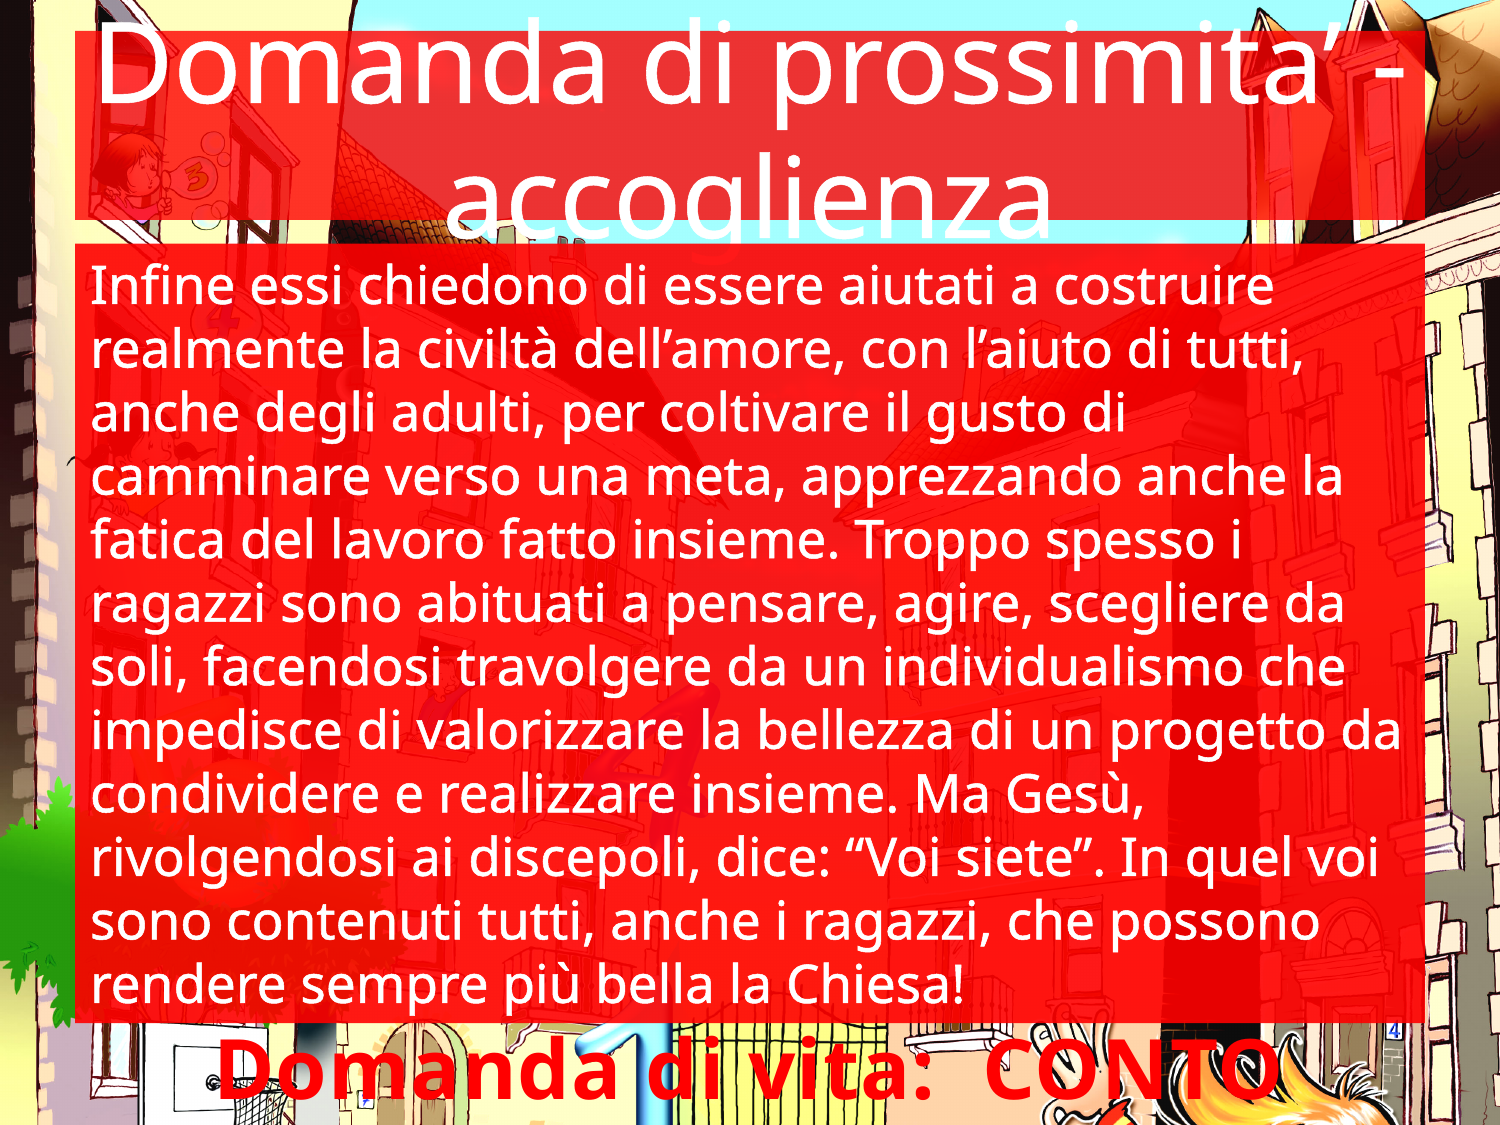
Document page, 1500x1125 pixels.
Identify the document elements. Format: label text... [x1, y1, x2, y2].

text_box Domanda di vita: CONTO ANCH’IO? [0, 1008, 1500, 1125]
list Infine essi chiedono di essere aiutati a costruire realmente la civiltà dell’amore, con l’aiuto di tutti, anche degli adulti, per coltivare il gusto di camminare verso una meta, apprezzando anche la fatica del lavoro fatto insieme. Troppo spesso i ragazzi sono abituati a pensare, agire, scegliere da soli, facendosi travolgere da un individualismo che impedisce di valorizzare la bellezza di un progetto da condividere e realizzare insieme. Ma Gesù, rivolgendosi ai discepoli, dice: “Voi siete”. In quel voi sono contenuti tutti, anche i ragazzi, che possono rendere sempre più bella la Chiesa! [75, 243, 1425, 1008]
title Domanda di prossimita’ - accoglienza [75, 30, 1425, 220]
